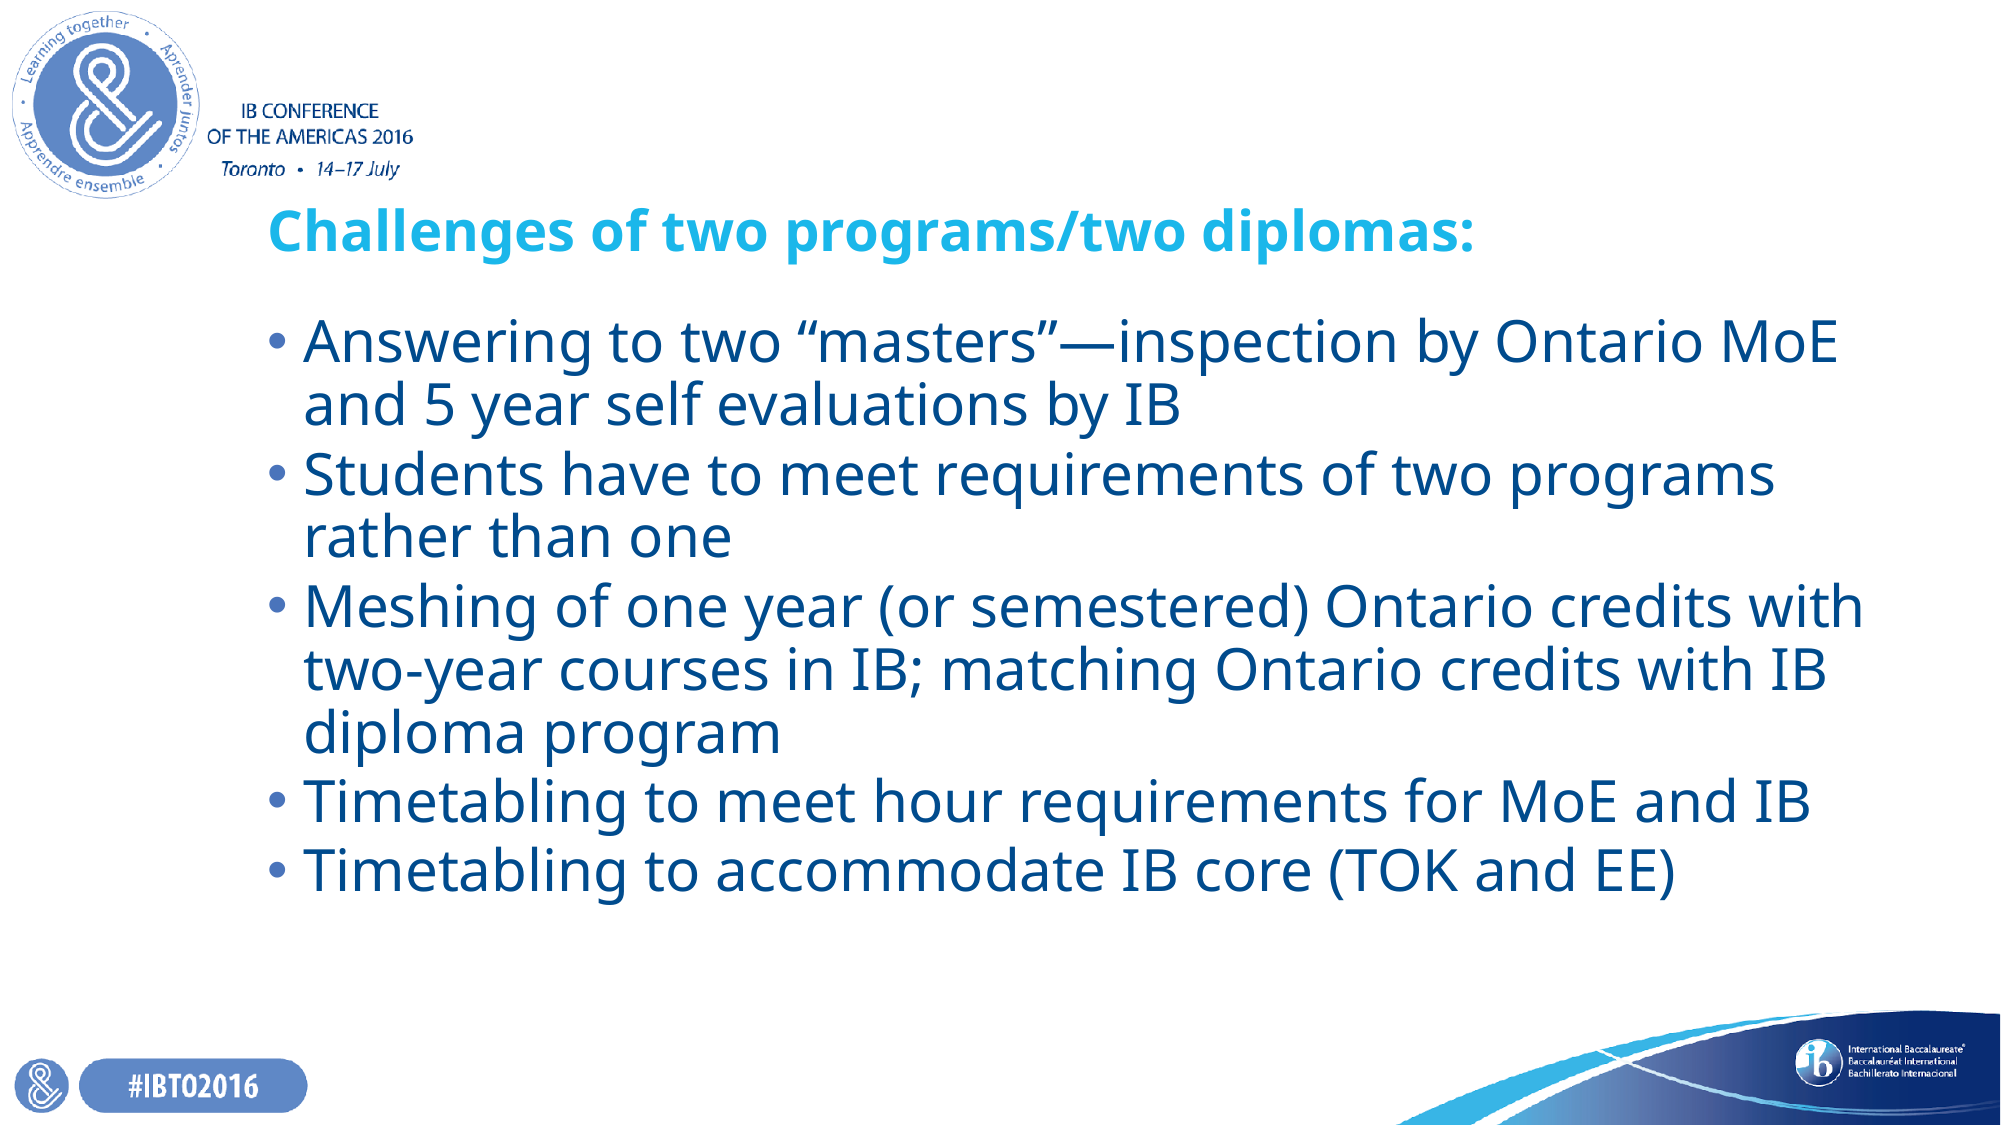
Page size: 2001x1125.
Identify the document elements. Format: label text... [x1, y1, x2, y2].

list Answering to two “masters”—inspection by Ontario MoE and 5 year self evaluations by IB Students have to meet requirements of two programs rather than one Meshing of one year (or semestered) Ontario credits with two-year courses in IB; matching Ontario credits with IB diploma program Timetabling to meet hour requirements for MoE and IB Timetabling to accommodate IB core (TOK and EE) [267, 312, 1900, 986]
picture [0, 0, 2001, 1125]
title Challenges of two programs/two diplomas: [267, 203, 1900, 281]
